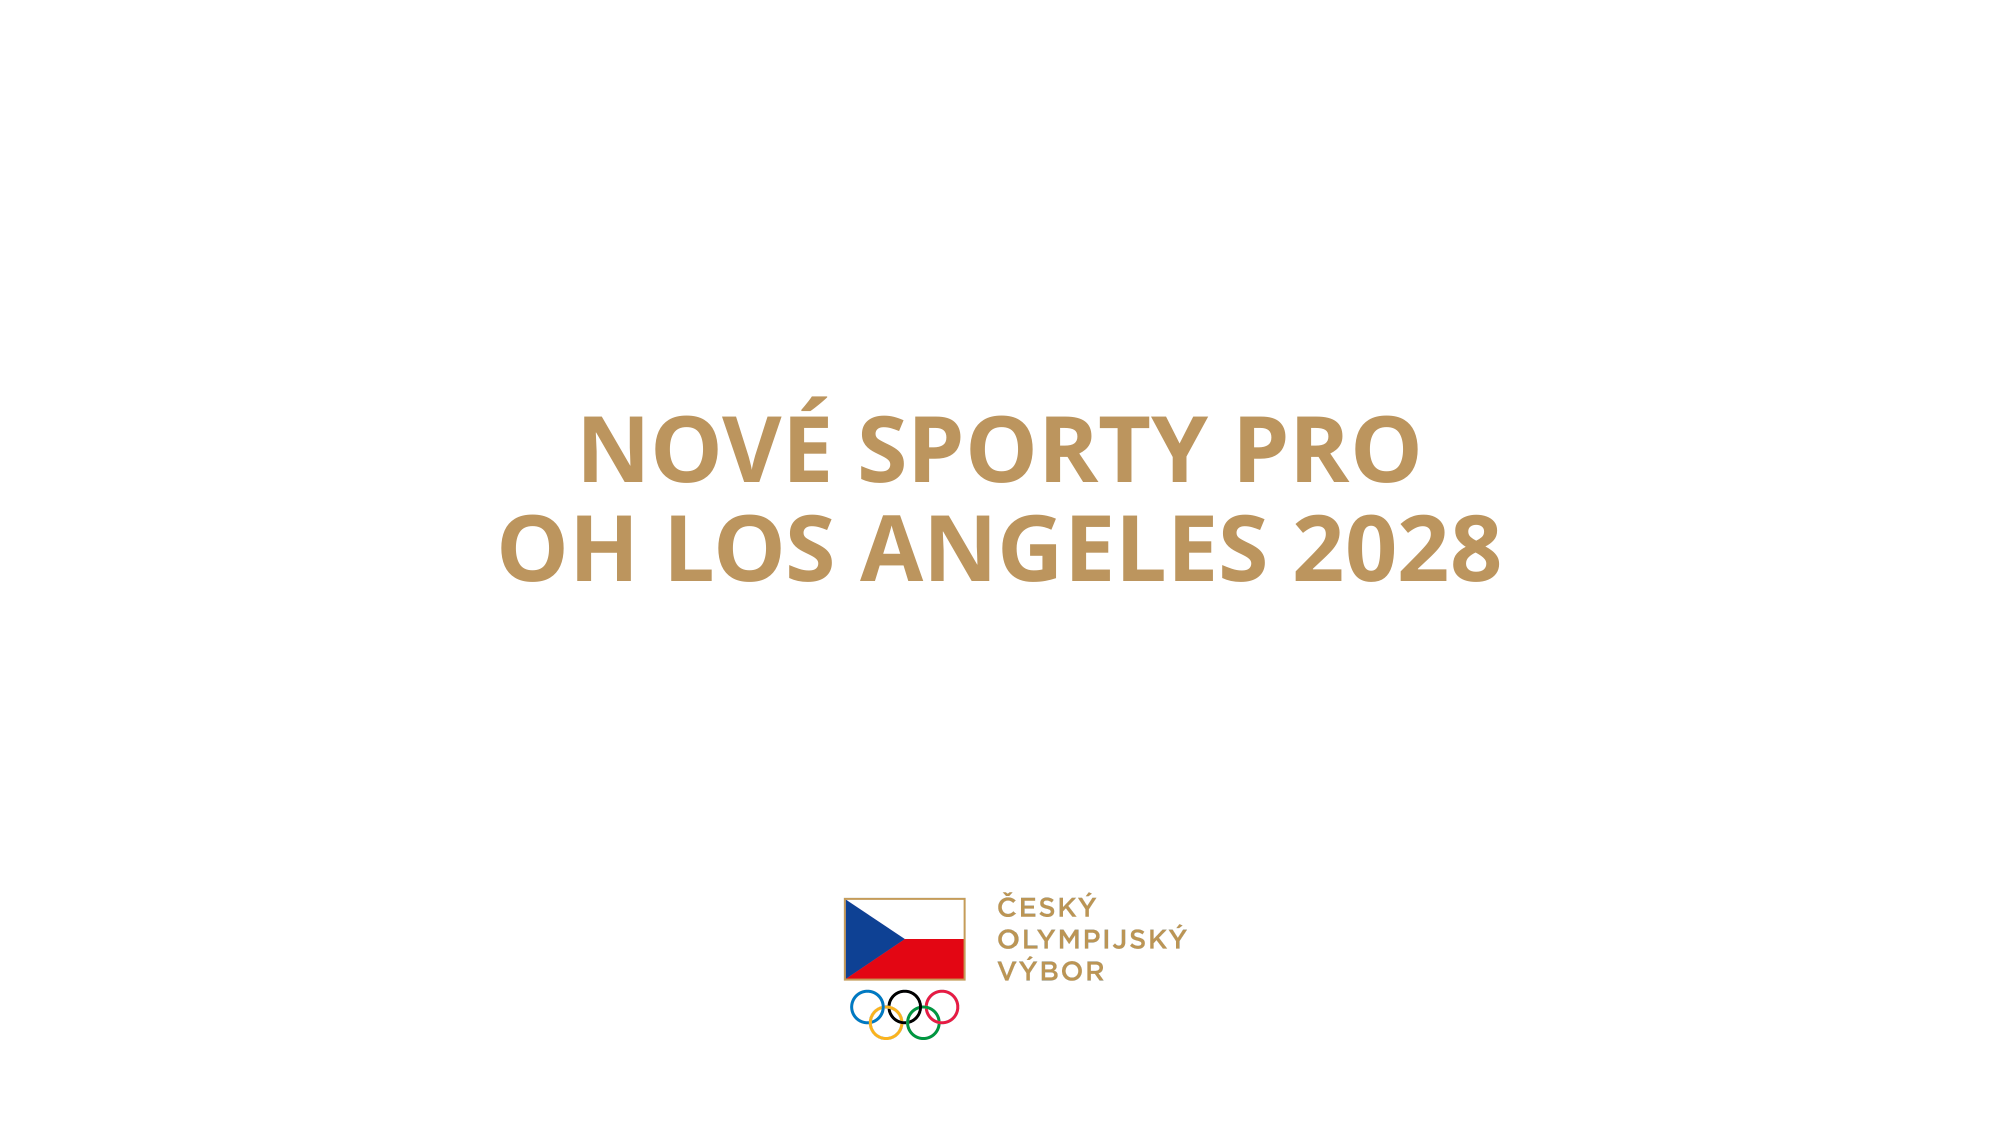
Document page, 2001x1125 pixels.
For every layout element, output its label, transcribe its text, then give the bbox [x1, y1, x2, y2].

text_box NOVÉ SPORTY PRO OH LOS ANGELES 2028 [0, 378, 2000, 610]
picture [802, 850, 1228, 1081]
